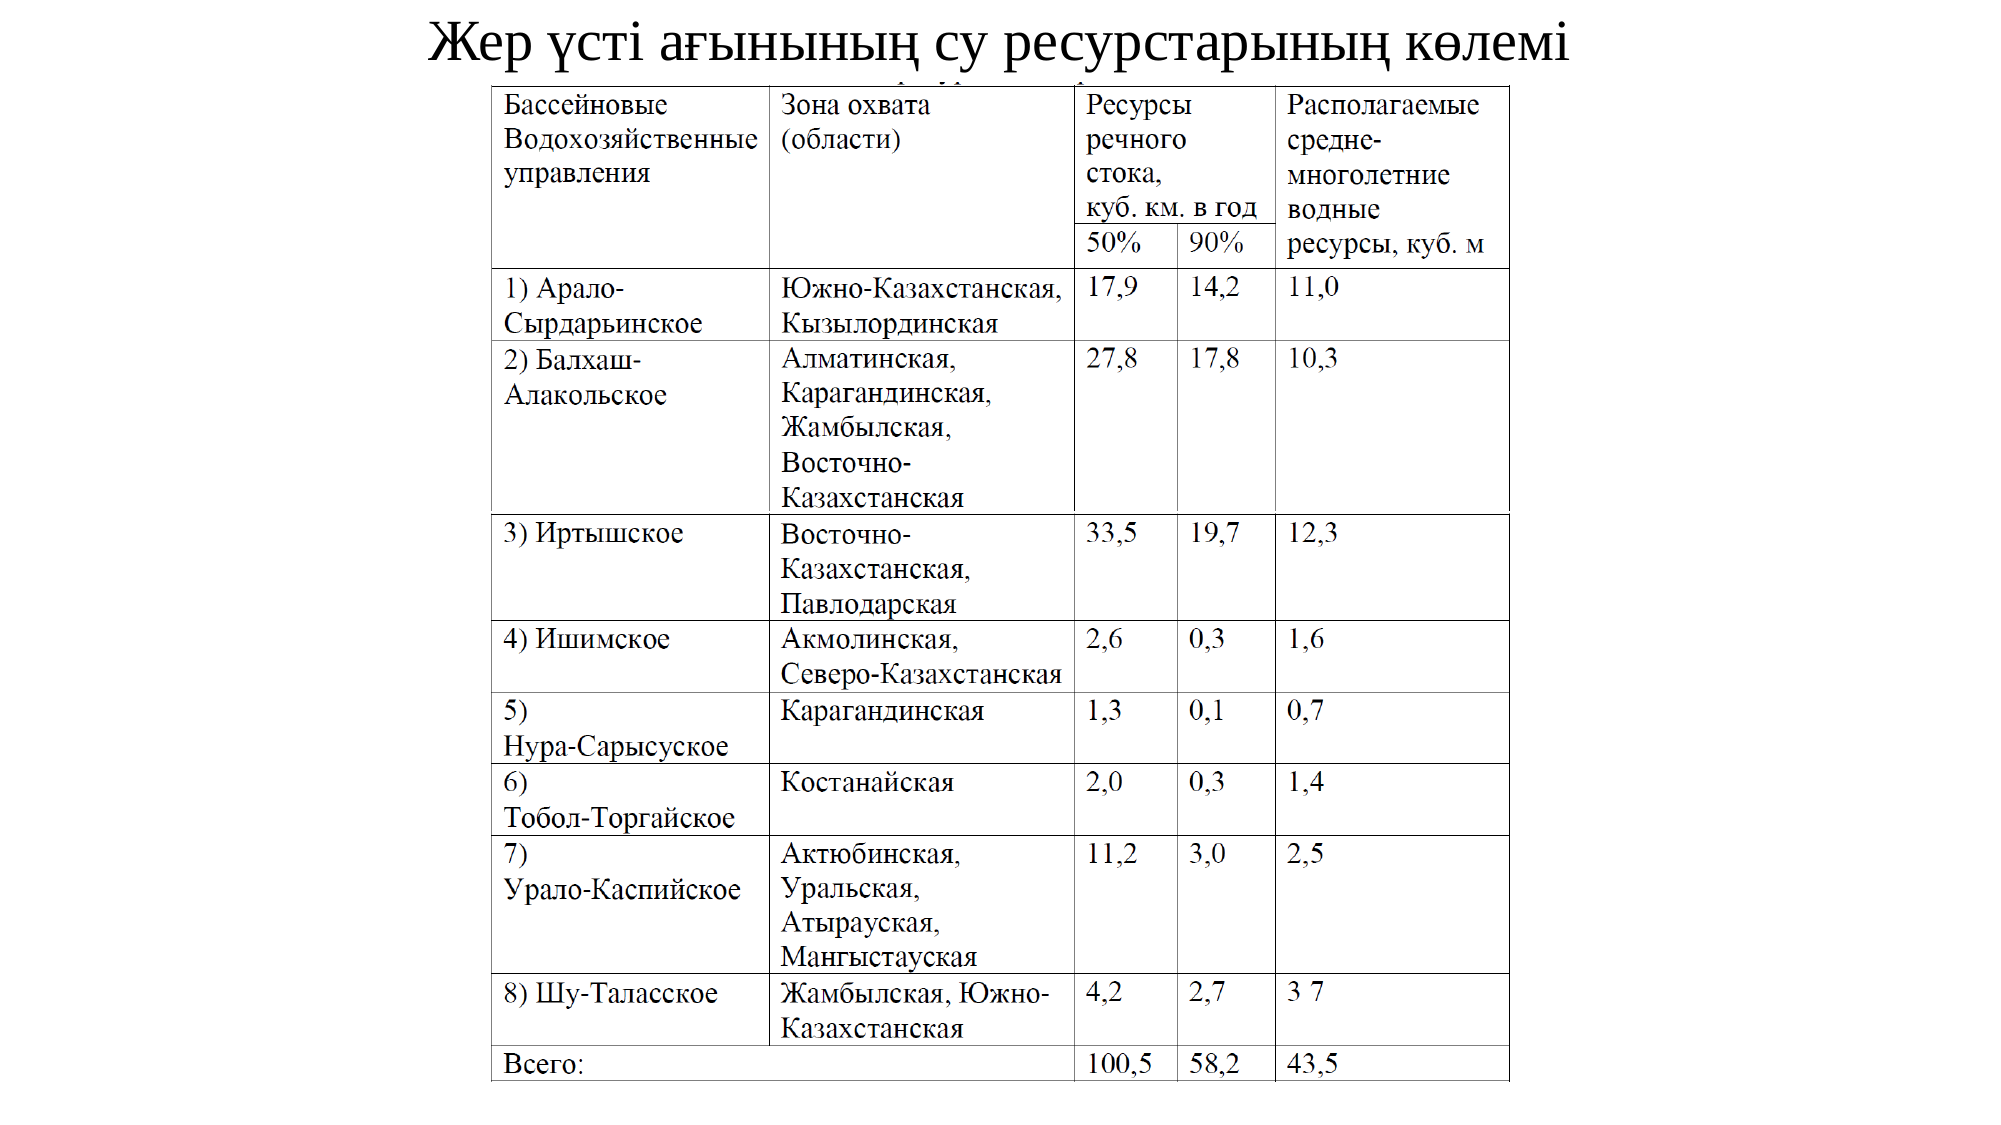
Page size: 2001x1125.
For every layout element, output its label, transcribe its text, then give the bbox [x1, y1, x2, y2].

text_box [489, 81, 1511, 1083]
title Жер үсті ағынының су ресурстарының көлемі [137, 0, 1863, 83]
